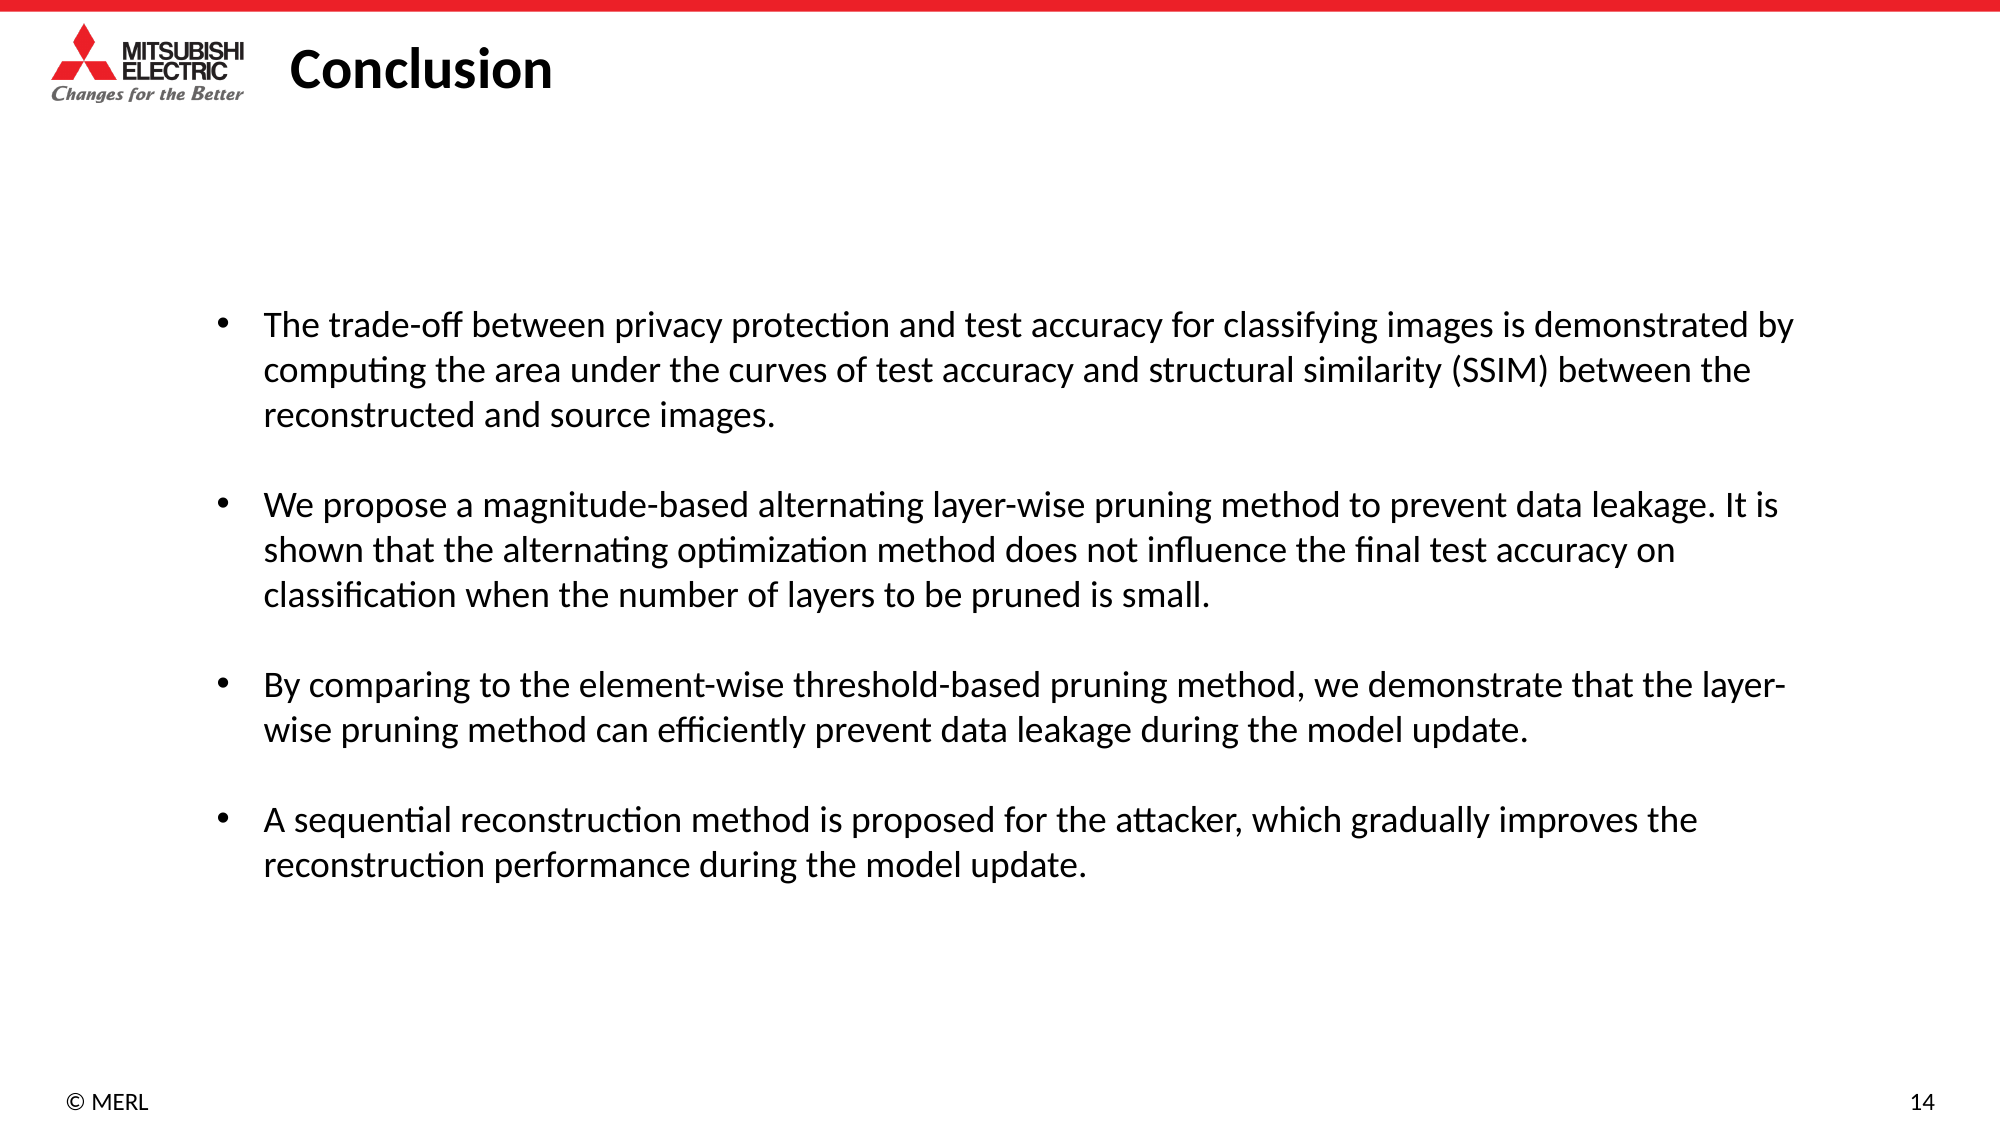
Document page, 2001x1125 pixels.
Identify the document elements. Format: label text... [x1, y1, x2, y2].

slide_number 14 [1850, 1081, 1950, 1120]
text_box The trade-off between privacy protection and test accuracy for classifying images is demonstrated by computing the area under the curves of test accuracy and structural similarity (SSIM) between the reconstructed and source images. We propose a magnitude-based alternating layer-wise pruning method to prevent data leakage. It is shown that the alternating optimization method does not influence the final test accuracy on classification when the number of layers to be pruned is small. By comparing to the element-wise threshold-based pruning method, we demonstrate that the layer-wise pruning method can efficiently prevent data leakage during the model update. A sequential reconstruction method is proposed for the attacker, which gradually improves the reconstruction performance during the model update. [201, 292, 1850, 893]
picture [51, 23, 244, 103]
text_box Conclusion [275, 29, 1982, 110]
